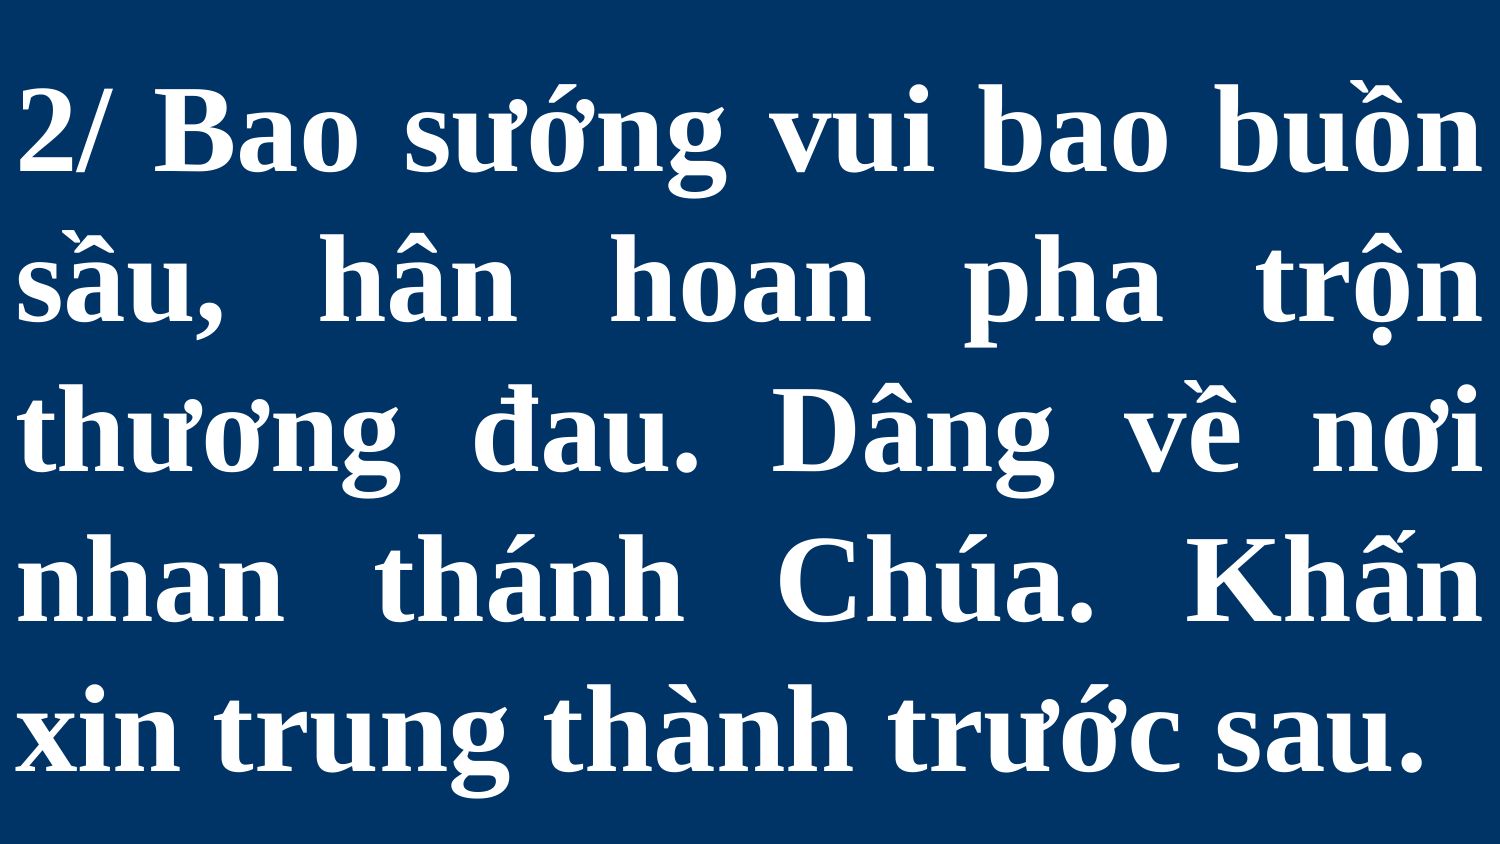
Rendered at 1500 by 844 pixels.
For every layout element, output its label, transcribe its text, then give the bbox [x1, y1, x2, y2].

title 2/ Bao sướng vui bao buồn sầu, hân hoan pha trộn thương đau. Dâng về nơi nhan thánh Chúa. Khấn xin trung thành trước sau. [0, 0, 1500, 844]
